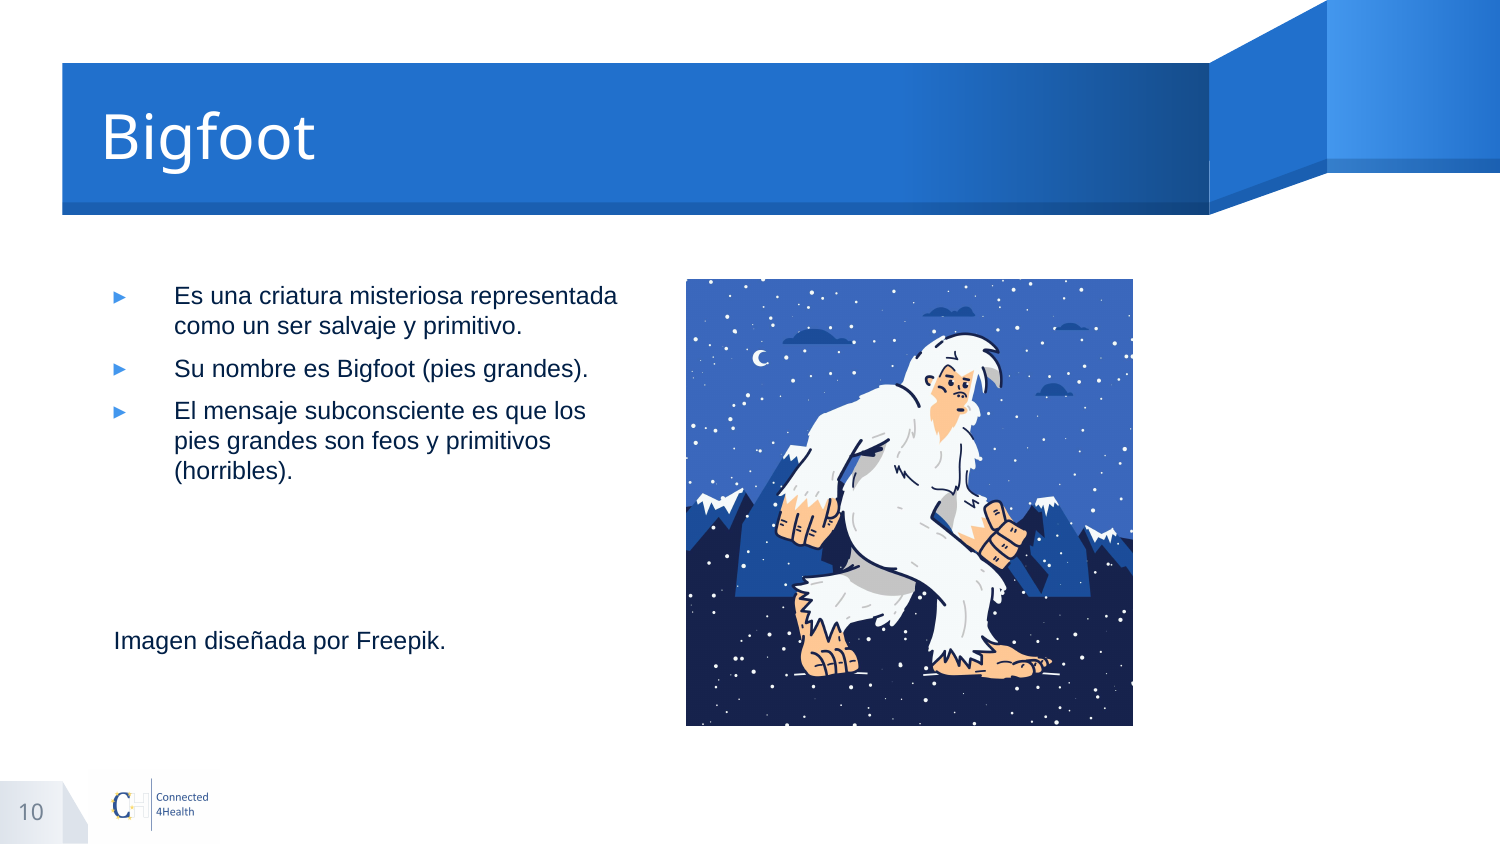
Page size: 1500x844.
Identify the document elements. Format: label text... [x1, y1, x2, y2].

picture [686, 279, 1133, 726]
list Es una criatura misteriosa representada como un ser salvaje y primitivo. Su nombre es Bigfoot (pies grandes). El mensaje subconsciente es que los pies grandes son feos y primitivos (horribles). Imagen diseñada por Freepik. [99, 279, 622, 726]
picture [88, 769, 220, 844]
title Bigfoot [100, 64, 1210, 215]
slide_number 10 [0, 781, 63, 844]
